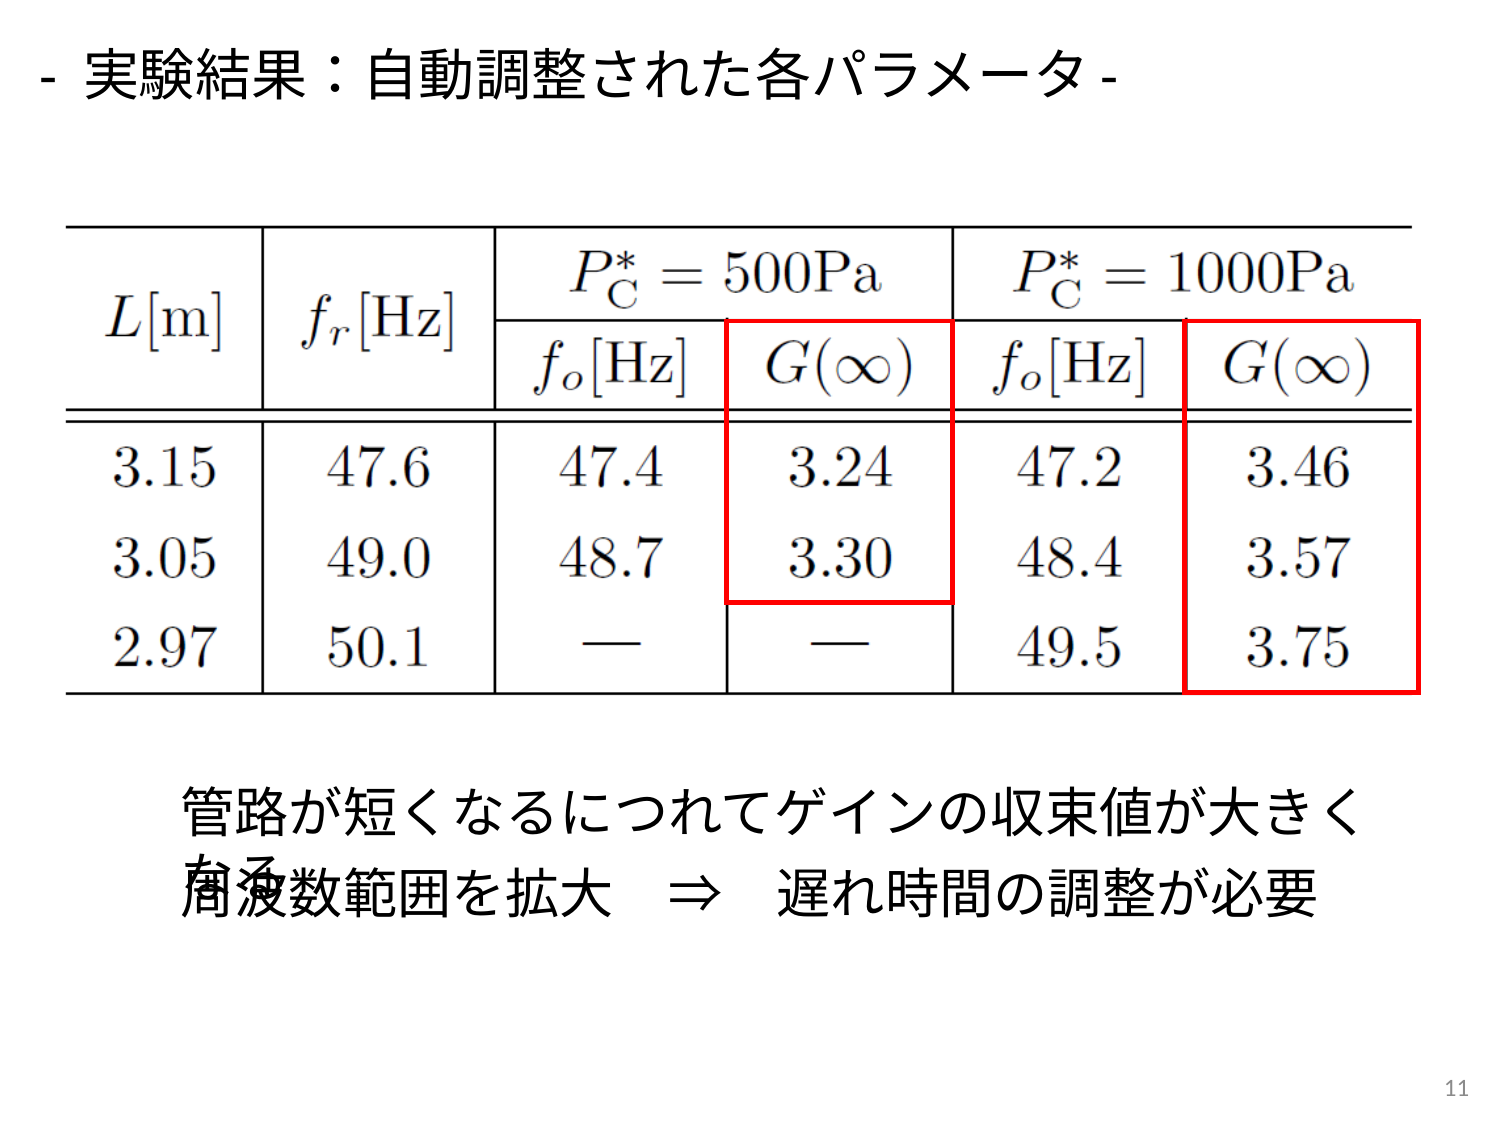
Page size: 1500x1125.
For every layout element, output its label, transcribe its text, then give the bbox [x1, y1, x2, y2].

text_box 管路が短くなるにつれてゲインの収束値が大きくなる [165, 771, 1403, 916]
text_box 周波数範囲を拡大 ⇒ 遅れ時間の調整が必要 [165, 852, 1348, 932]
slide_number 11 [1146, 1056, 1485, 1117]
picture [49, 222, 1437, 724]
title - 実験結果：自動調整された各パラメータ- [24, 18, 1264, 137]
